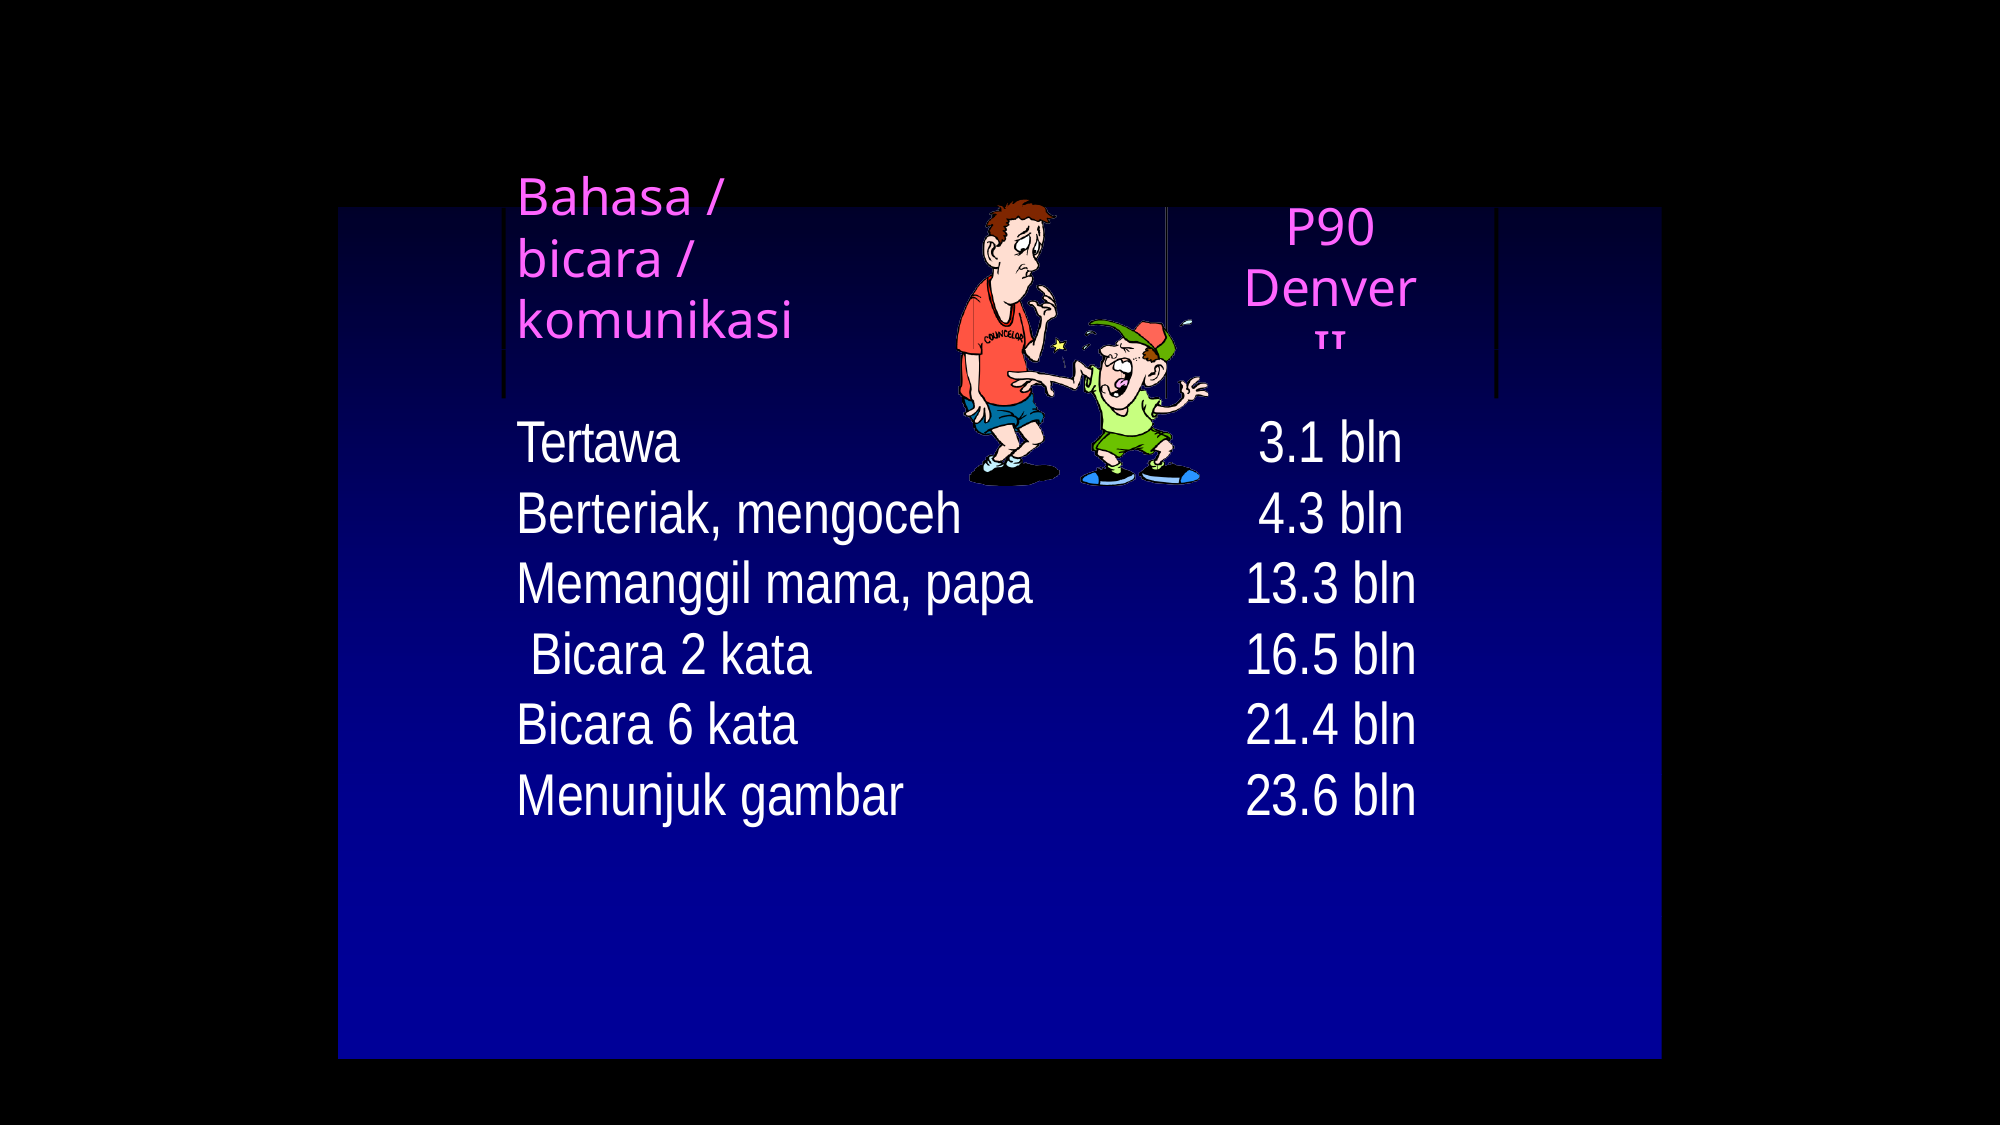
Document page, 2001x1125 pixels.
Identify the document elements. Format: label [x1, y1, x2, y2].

text_box [338, 207, 1662, 917]
text_box [338, 66, 1662, 207]
text_box [338, 917, 1662, 1059]
